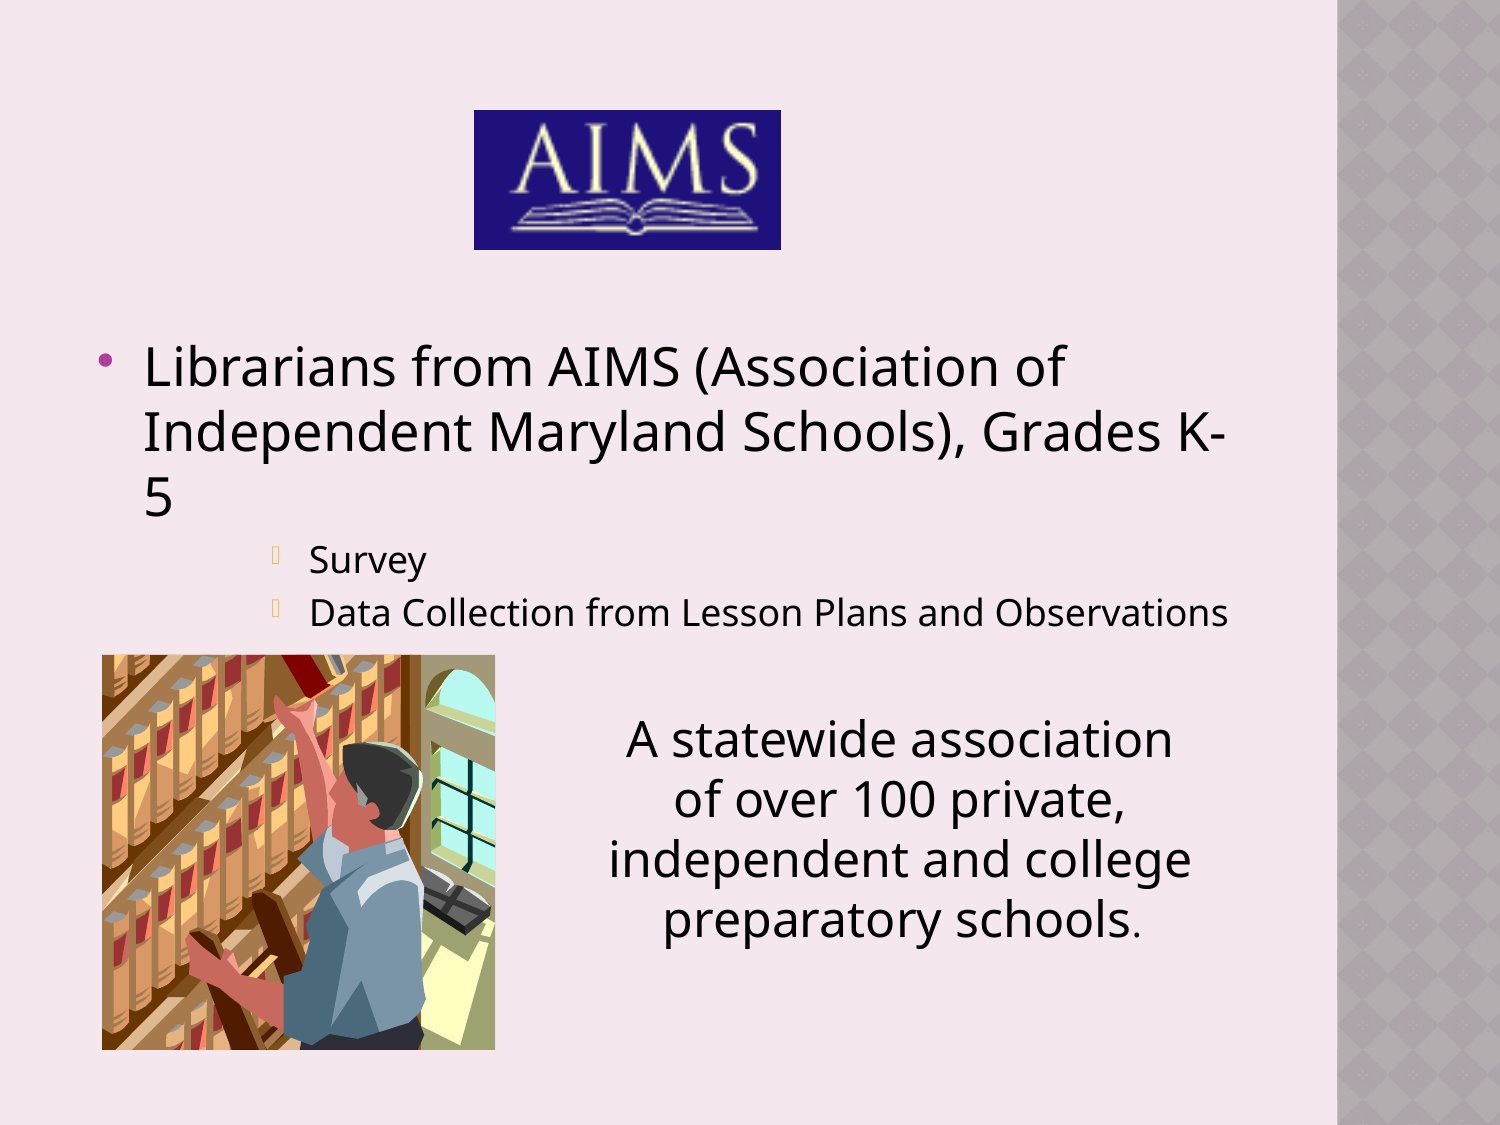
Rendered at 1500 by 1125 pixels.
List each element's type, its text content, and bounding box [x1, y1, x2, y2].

picture [474, 109, 782, 250]
list Librarians from AIMS (Association of Independent Maryland Schools), Grades K-5 Survey Data Collection from Lesson Plans and Observations [84, 324, 1272, 736]
picture [101, 649, 501, 1056]
text_box A statewide association of over 100 private, independent and college preparatory schools. [593, 699, 1221, 955]
